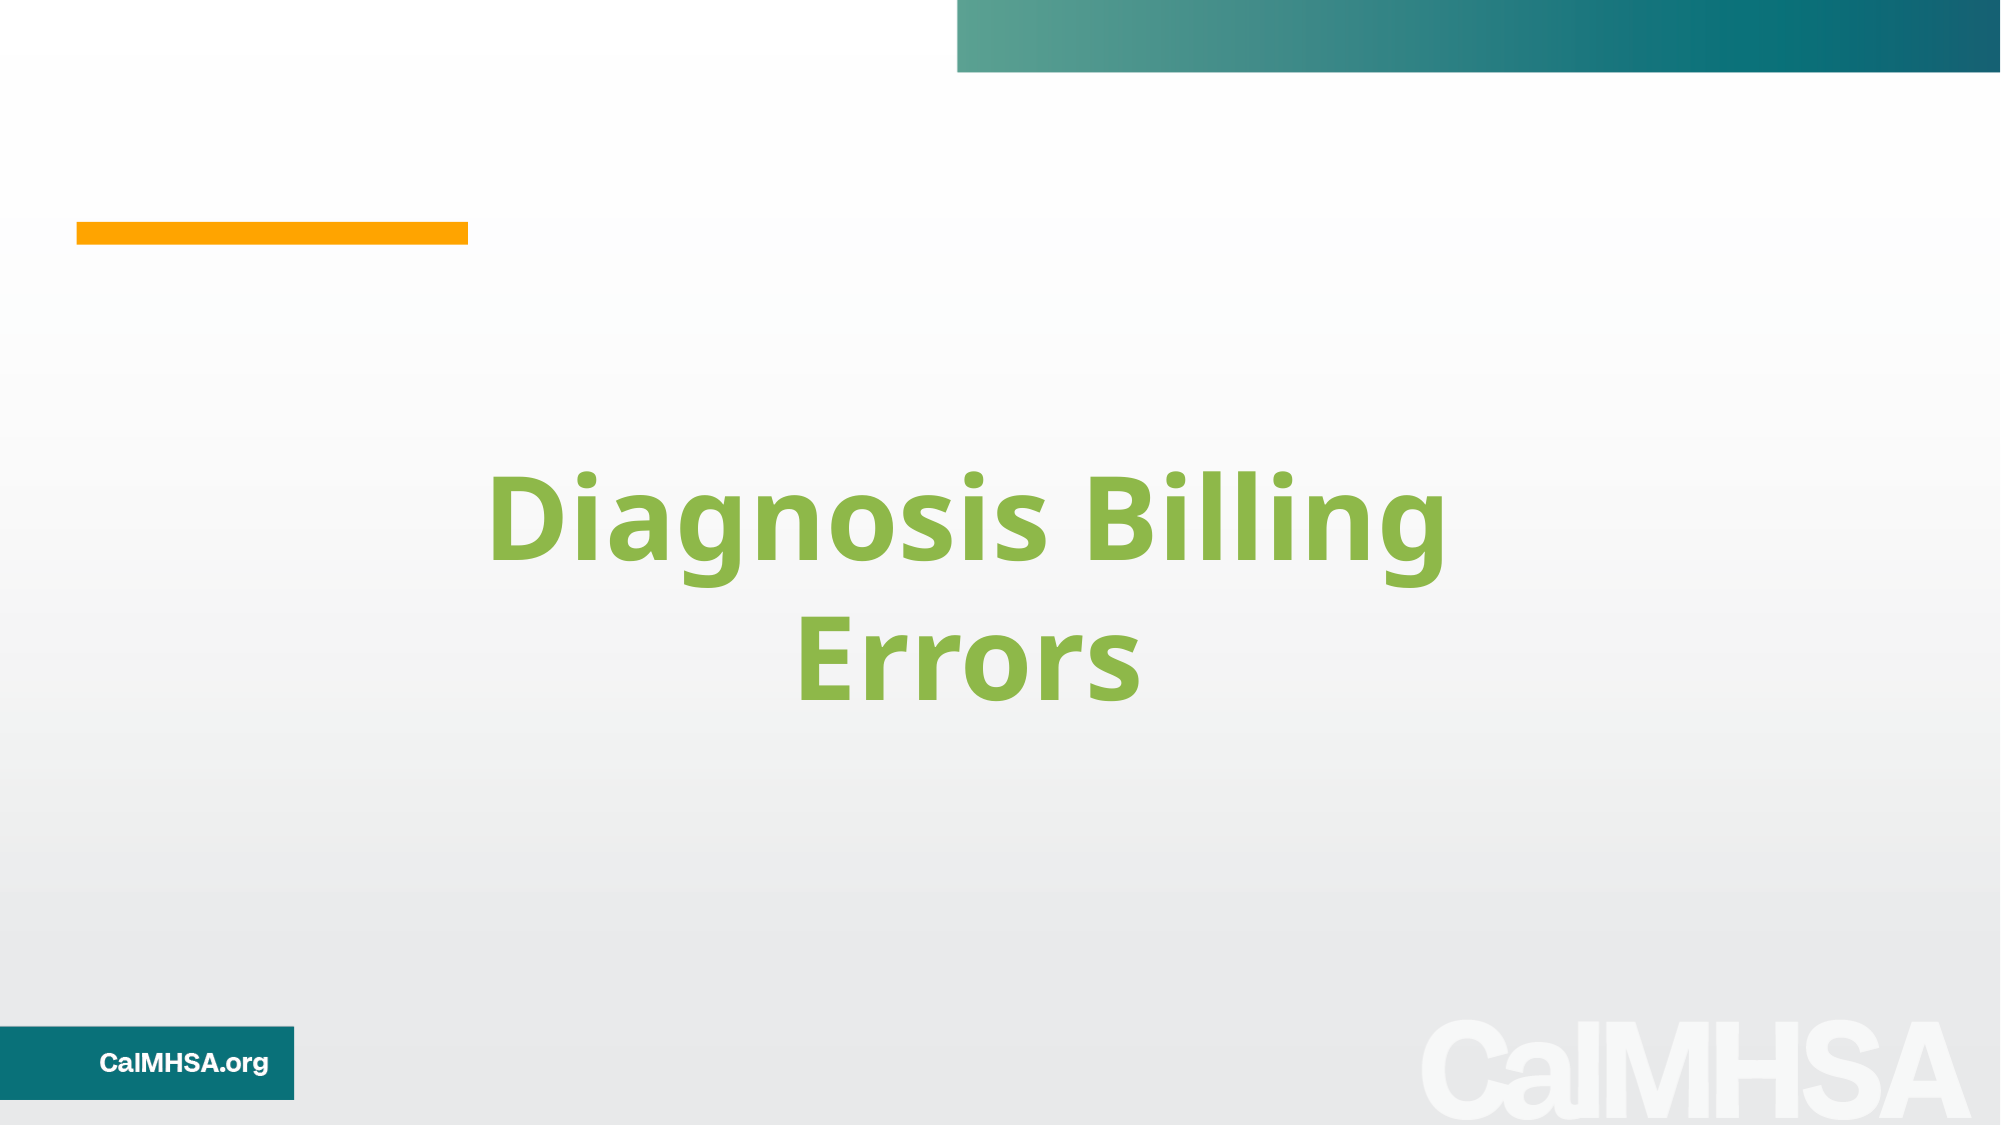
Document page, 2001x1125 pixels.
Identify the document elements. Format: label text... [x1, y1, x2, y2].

text_box Diagnosis Billing Errors [310, 436, 1626, 732]
text_box [76, 221, 469, 246]
picture [0, 0, 2001, 1125]
